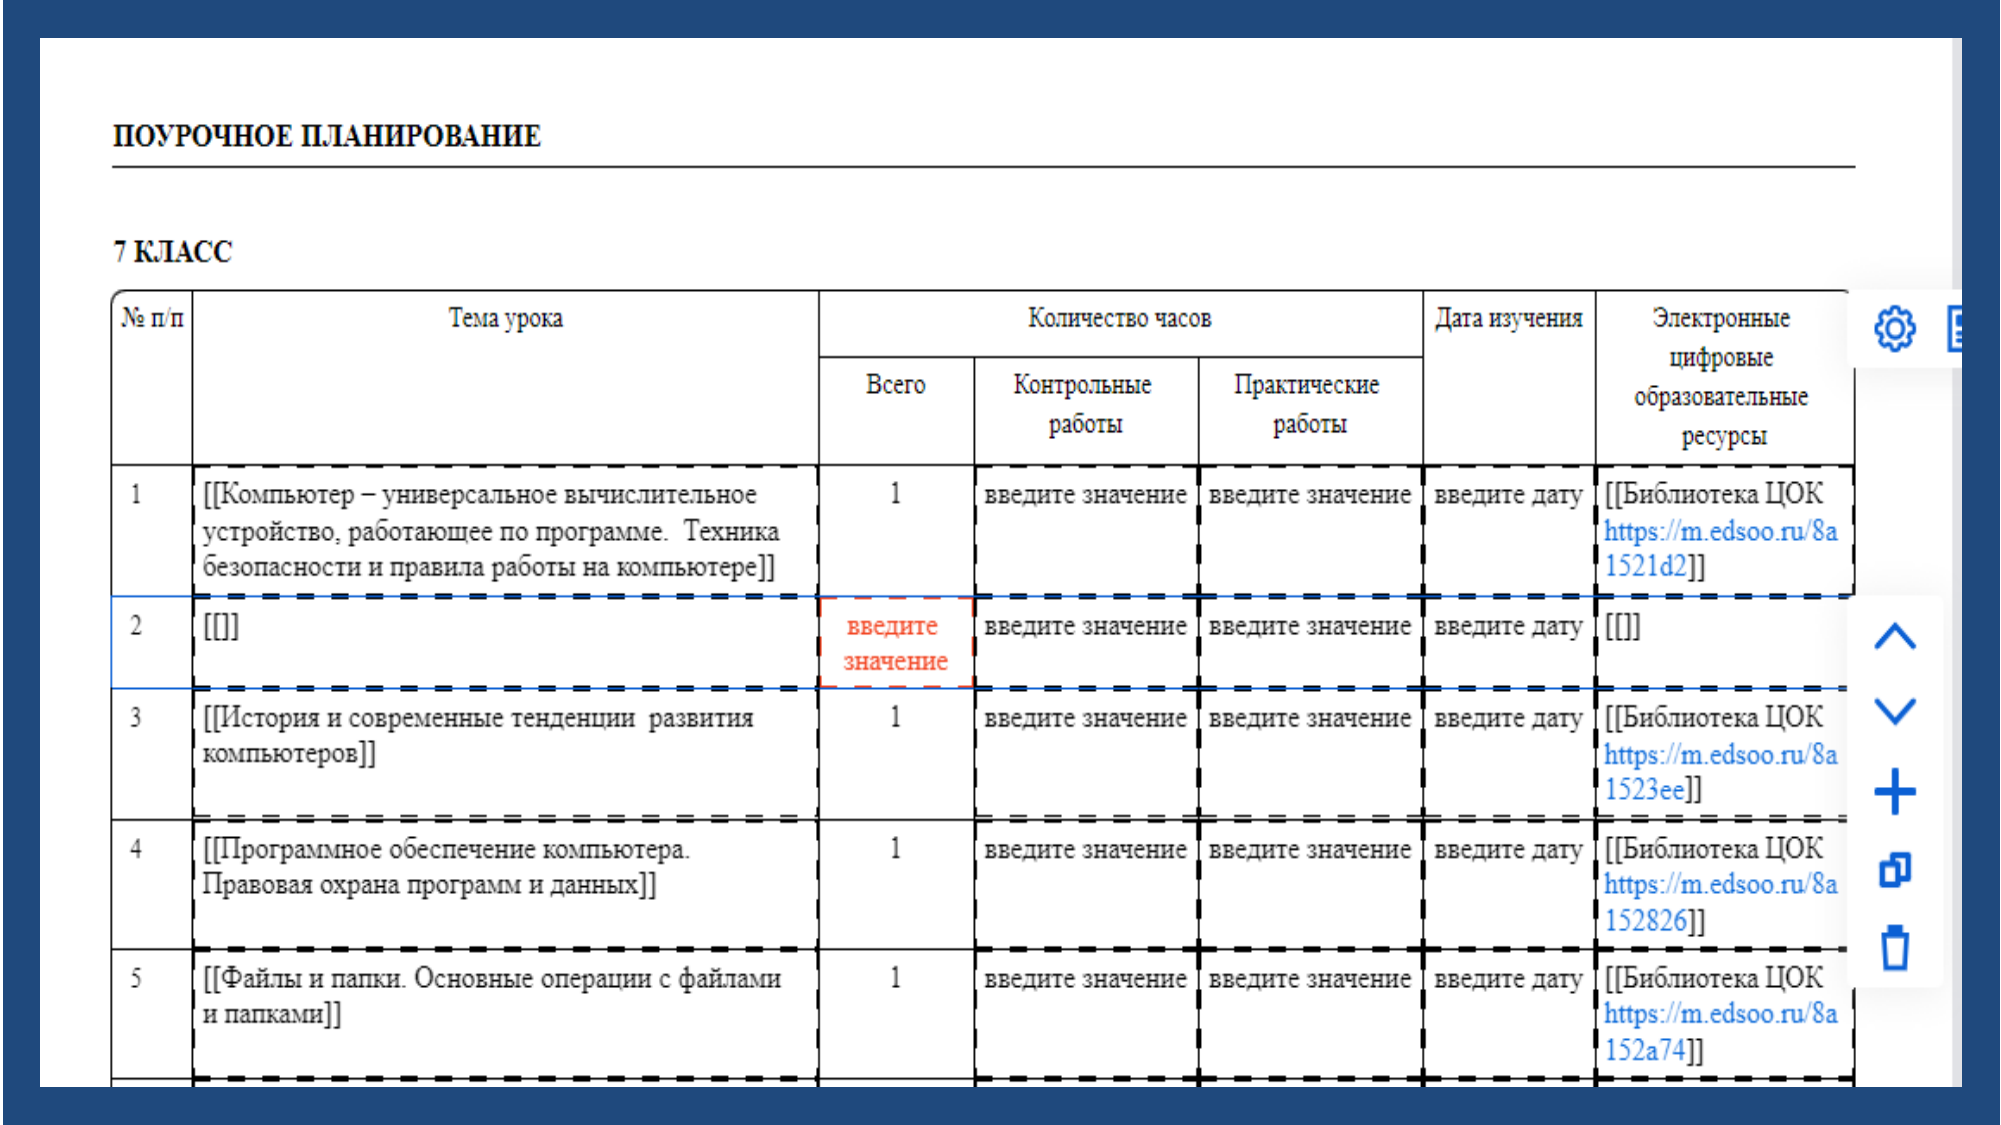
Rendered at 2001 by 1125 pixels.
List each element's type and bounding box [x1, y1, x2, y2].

picture [40, 37, 1963, 1088]
